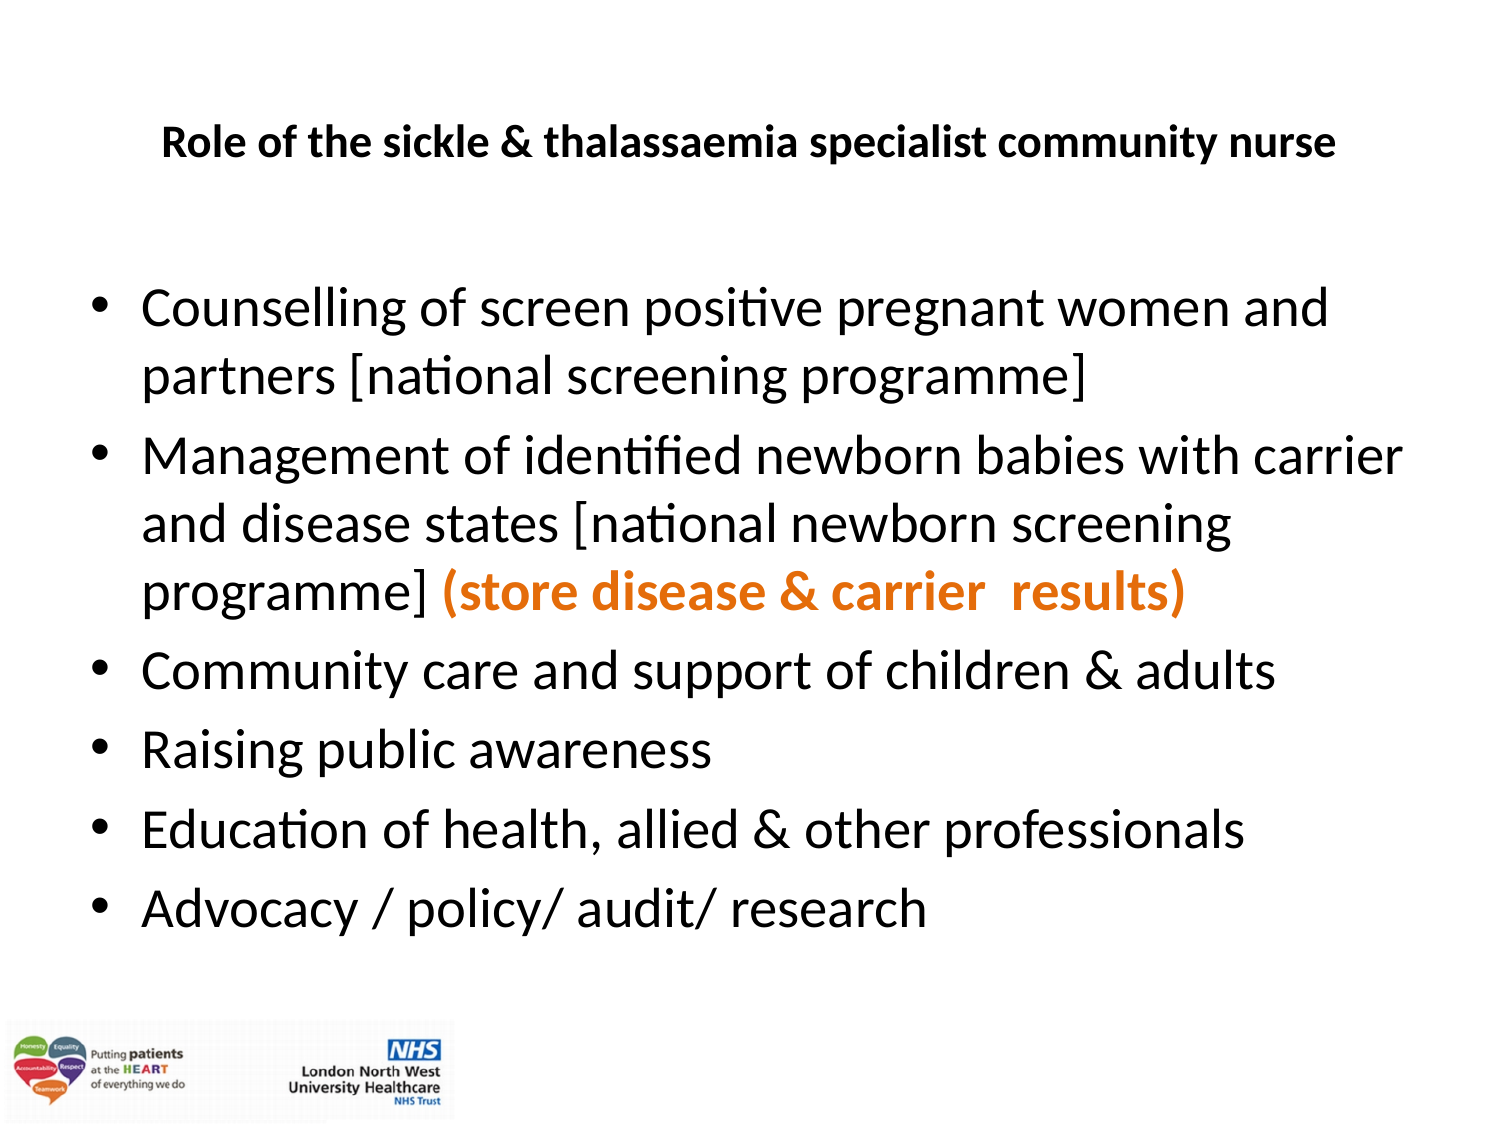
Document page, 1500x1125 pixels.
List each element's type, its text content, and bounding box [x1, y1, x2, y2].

title Role of the sickle & thalassaemia specialist community nurse [75, 45, 1425, 233]
picture [4, 1019, 455, 1124]
list Counselling of screen positive pregnant women and partners [national screening programme] Management of identified newborn babies with carrier and disease states [national newborn screening programme] (store disease & carrier results) Community care and support of children & adults Raising public awareness Education of health, allied & other professionals Advocacy / policy/ audit/ research [75, 262, 1425, 1005]
